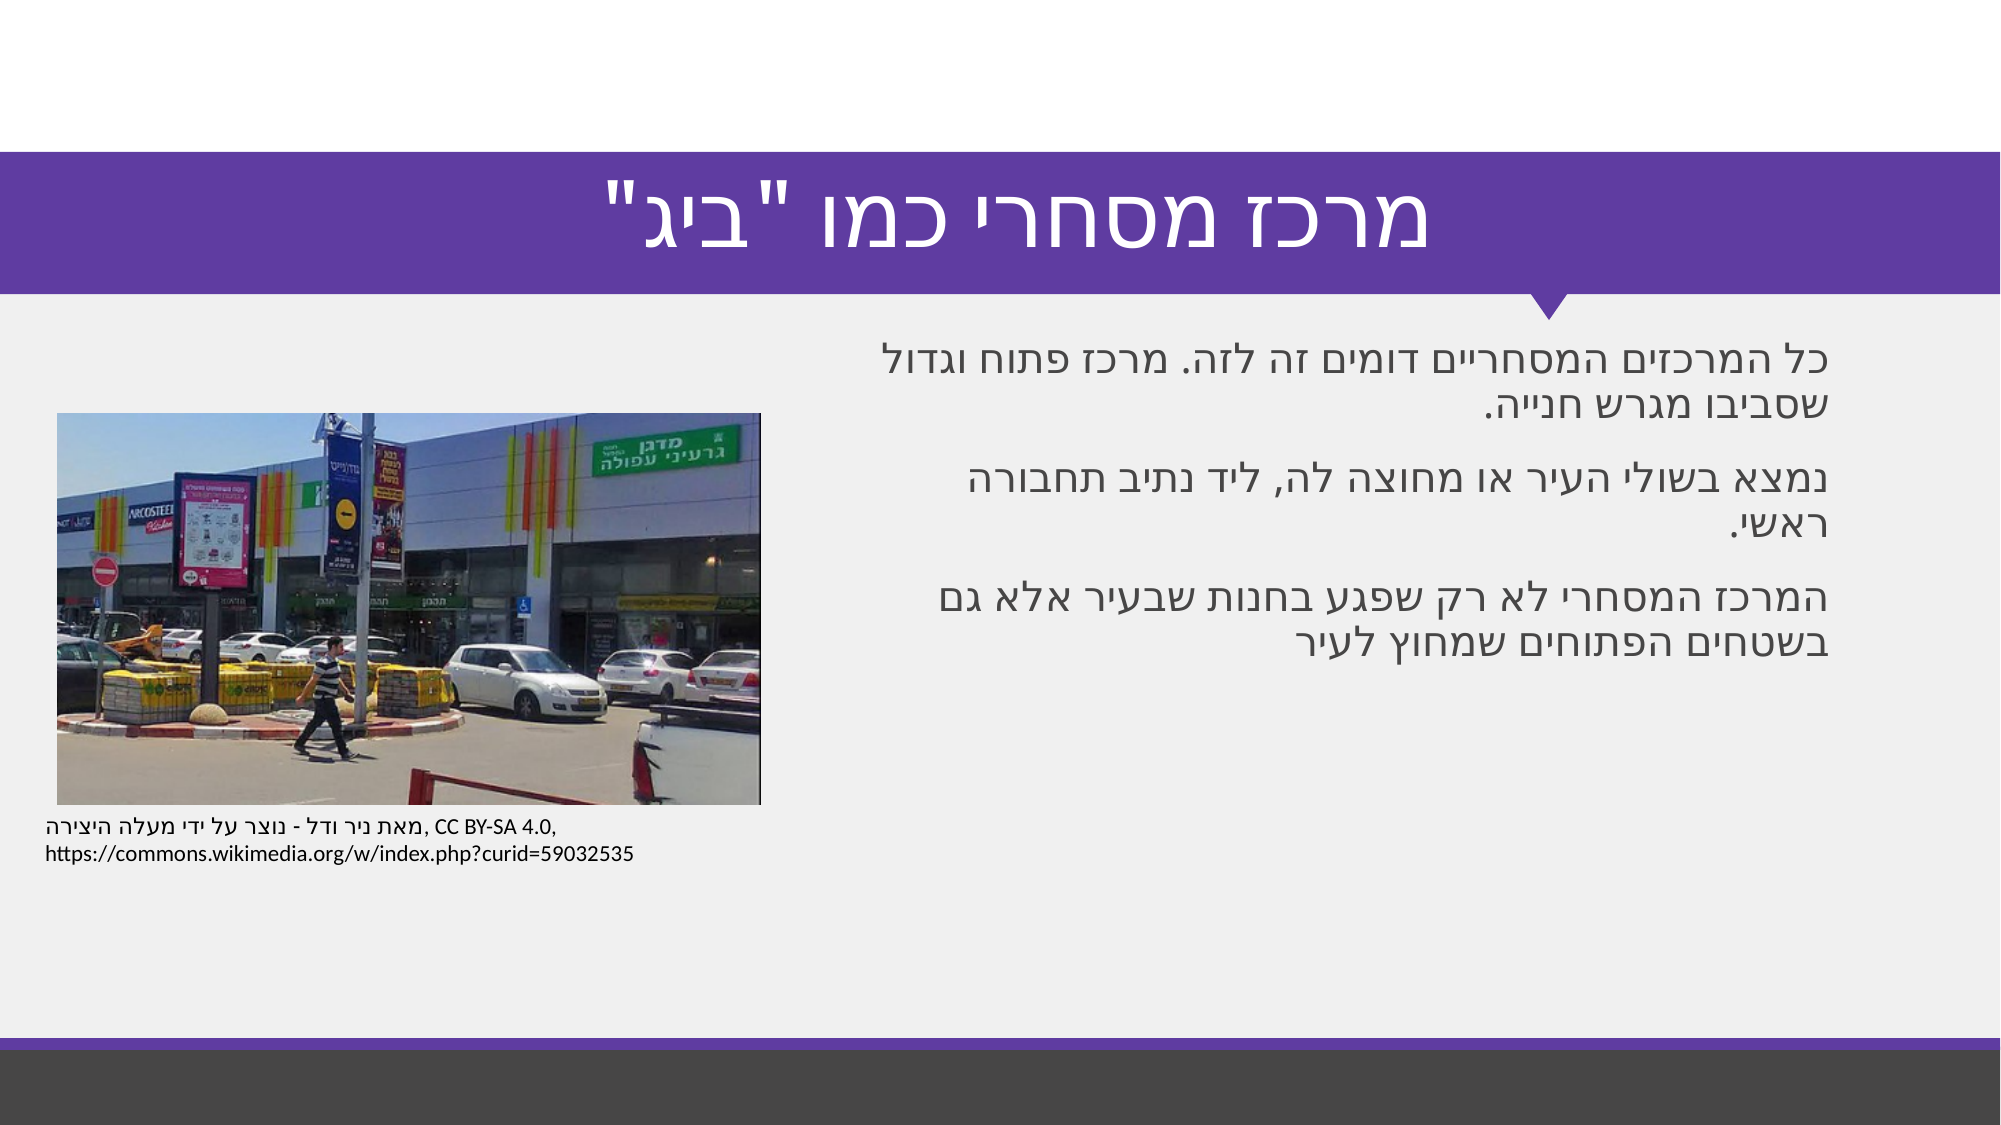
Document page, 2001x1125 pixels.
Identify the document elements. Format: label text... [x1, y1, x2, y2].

text_box מאת ניר ודל - נוצר על ידי מעלה היצירה, CC BY-SA 4.0, https://commons.wikimedia.org/w/index.php?curid=59032535 [30, 804, 931, 874]
title מרכז מסחרי כמו "ביג" [180, 36, 1830, 275]
list כל המרכזים המסחריים דומים זה לזה. מרכז פתוח וגדול שסביבו מגרש חנייה. נמצא בשולי העיר או מחוצה לה, ליד נתיב תחבורה ראשי. המרכז המסחרי לא רק שפגע בחנות שבעיר אלא גם בשטחים הפתוחים שמחוץ לעיר [876, 329, 1830, 986]
picture [56, 413, 762, 805]
